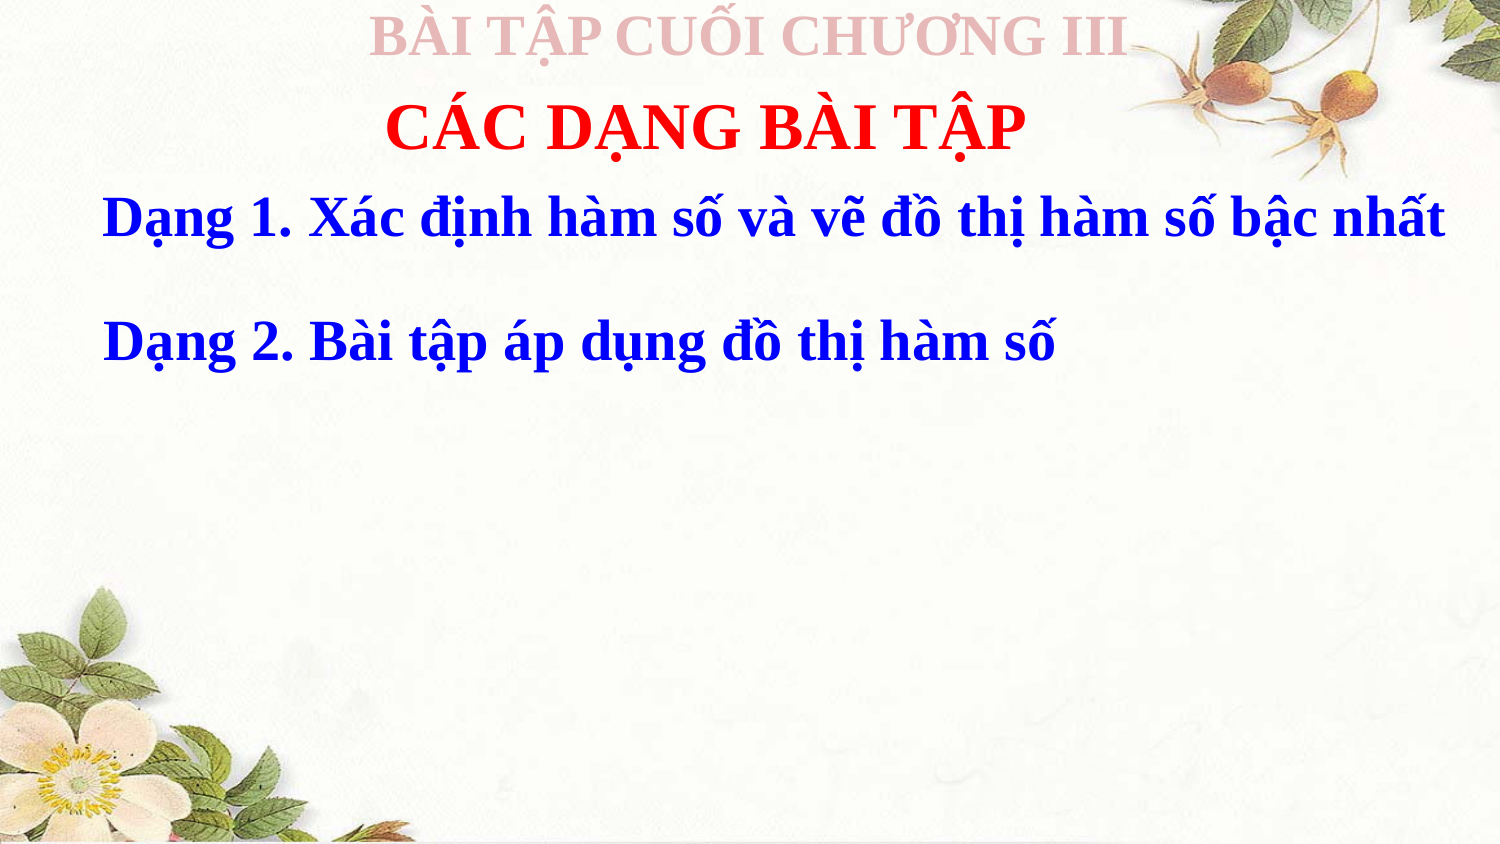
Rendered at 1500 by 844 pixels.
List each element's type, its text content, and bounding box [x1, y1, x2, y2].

picture [0, 0, 1500, 844]
text_box CÁC DẠNG BÀI TẬP [224, 75, 1188, 170]
text_box Dạng 2. Bài tập áp dụng đồ thị hàm số [89, 294, 1500, 380]
text_box BÀI TẬP CUỐI CHƯƠNG III [354, 0, 1145, 75]
text_box Dạng 1. Xác định hàm số và vẽ đồ thị hàm số bậc nhất [87, 171, 1500, 256]
